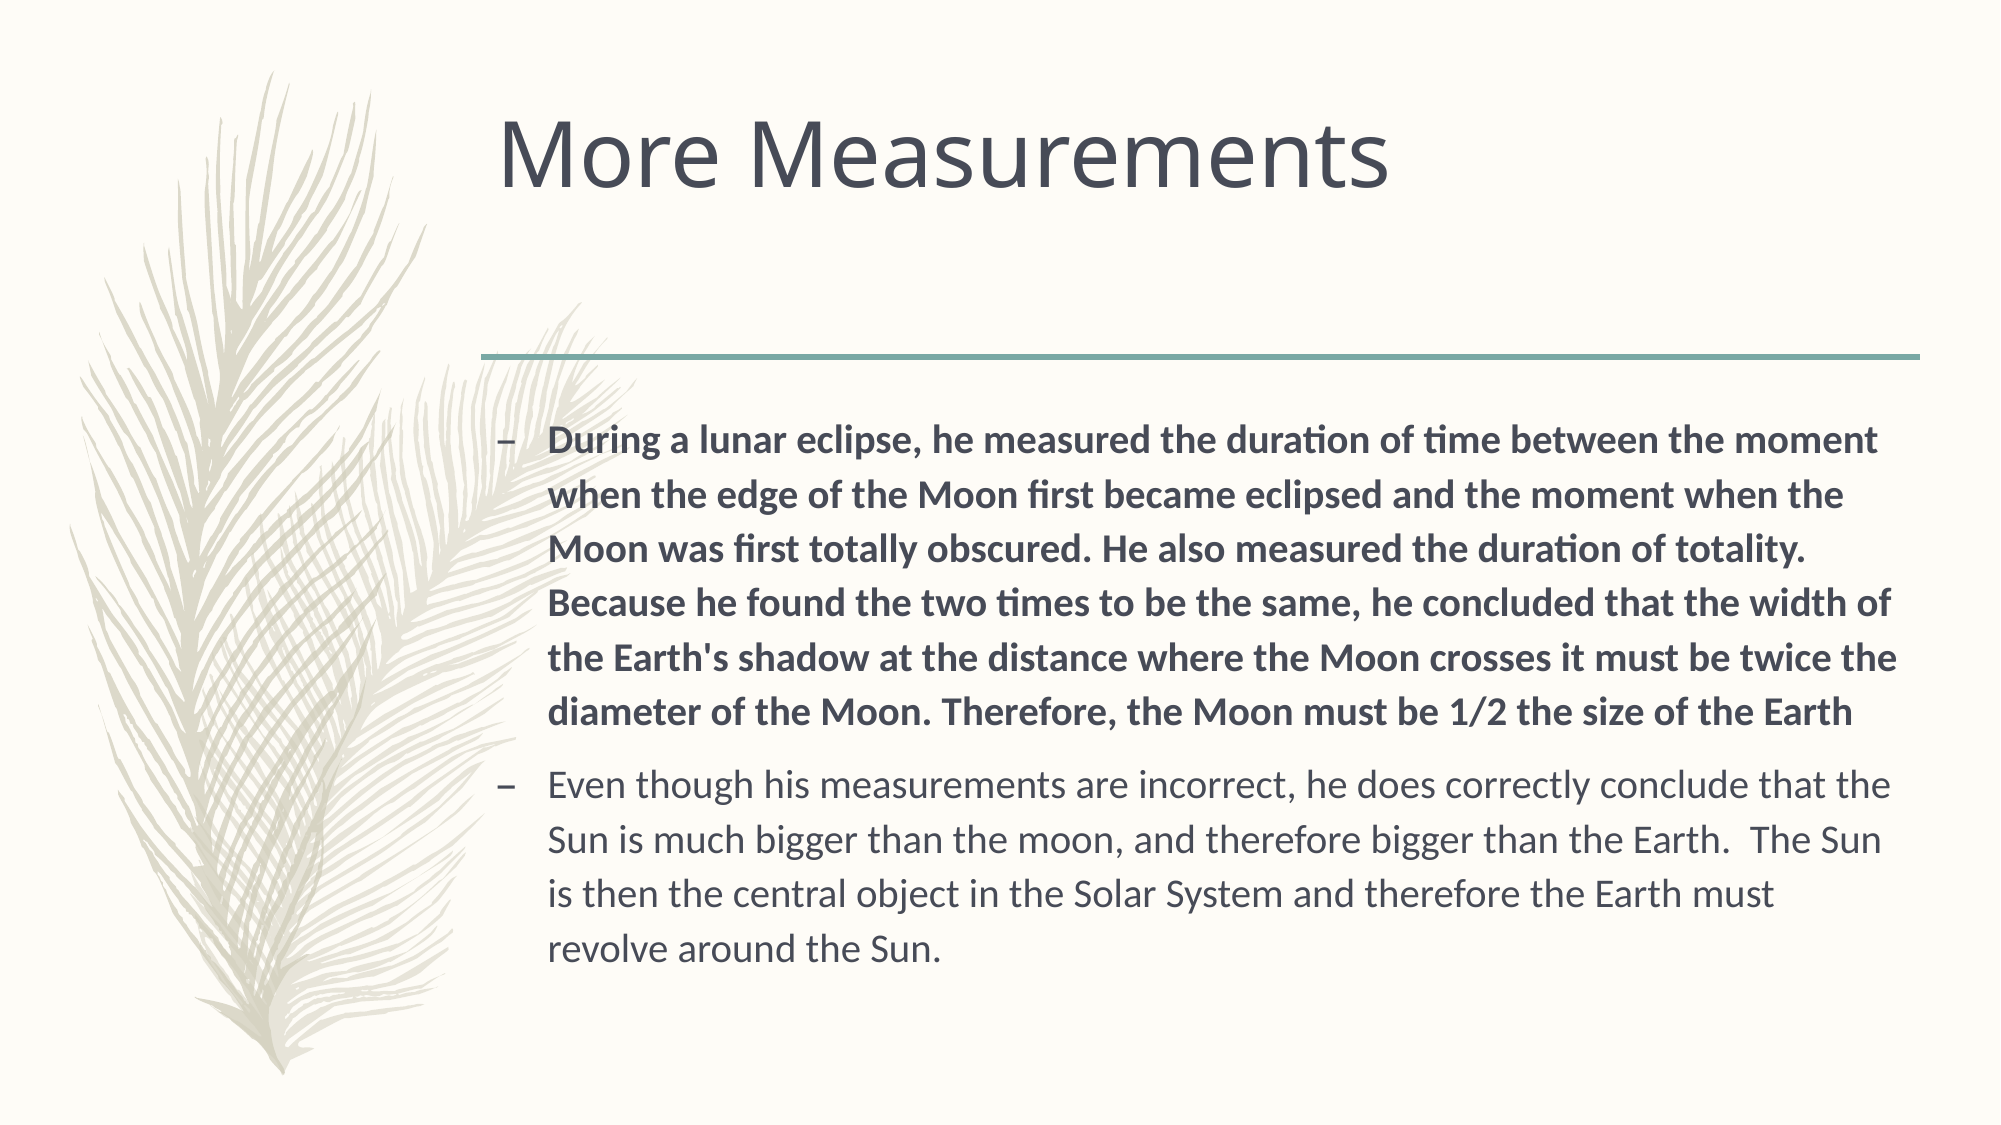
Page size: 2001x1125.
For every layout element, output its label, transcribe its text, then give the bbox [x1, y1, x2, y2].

list During a lunar eclipse, he measured the duration of time between the moment when the edge of the Moon first became eclipsed and the moment when the Moon was first totally obscured. He also measured the duration of totality. Because he found the two times to be the same, he concluded that the width of the Earth's shadow at the distance where the Moon crosses it must be twice the diameter of the Moon. Therefore, the Moon must be 1/2 the size of the Earth Even though his measurements are incorrect, he does correctly conclude that the Sun is much bigger than the moon, and therefore bigger than the Earth. The Sun is then the central object in the Solar System and therefore the Earth must revolve around the Sun. [481, 399, 1920, 999]
title More Measurements [481, 93, 1920, 350]
